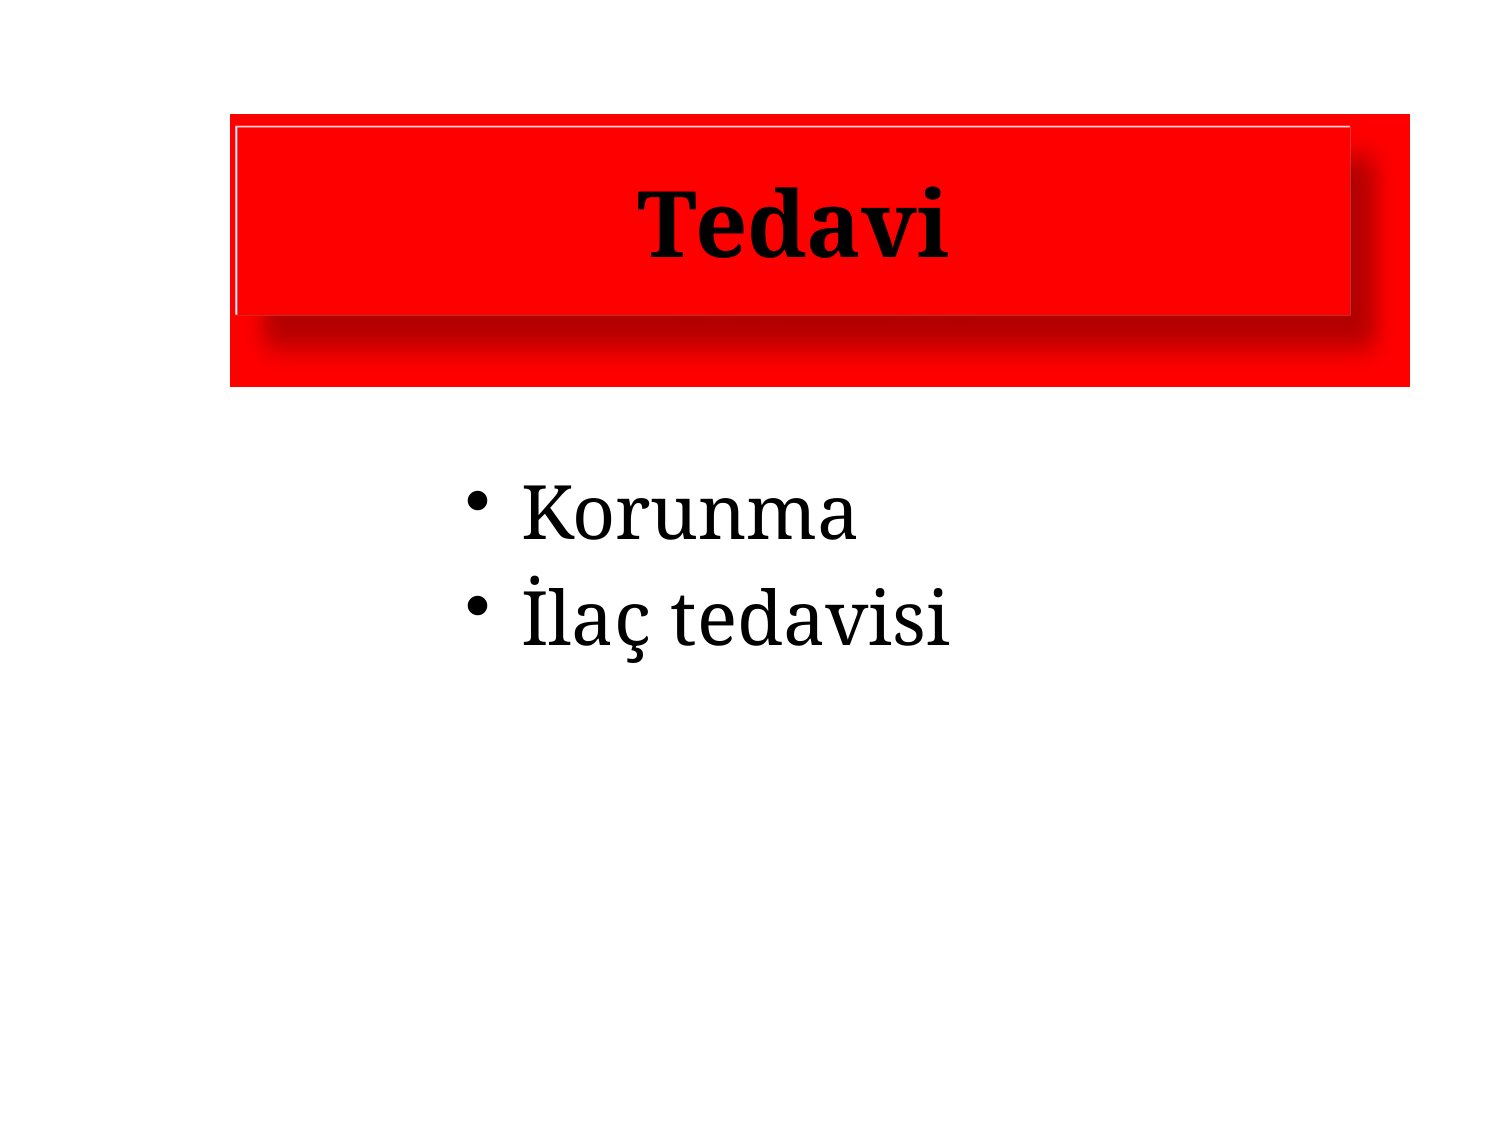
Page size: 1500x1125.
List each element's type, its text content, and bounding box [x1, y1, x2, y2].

list Korunma İlaç tedavisi [449, 457, 1051, 743]
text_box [229, 113, 1411, 388]
